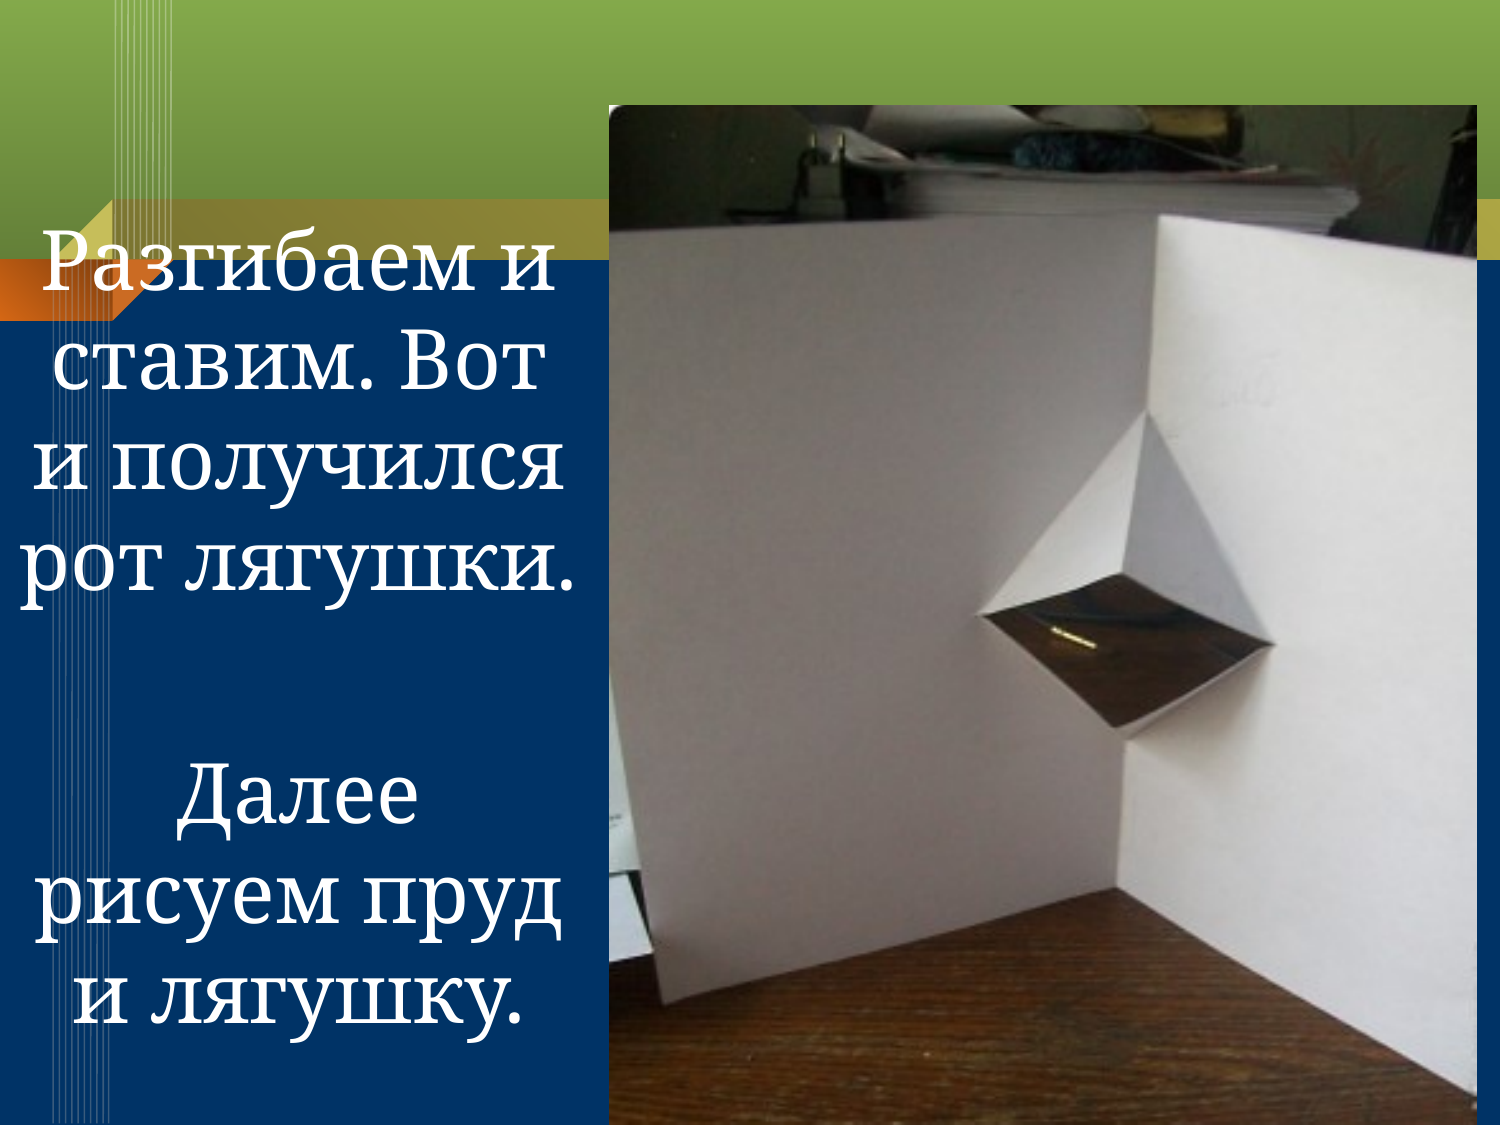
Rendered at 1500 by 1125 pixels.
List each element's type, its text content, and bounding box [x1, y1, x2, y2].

list Разгибаем и ставим. Вот и получился рот лягушки. Далее рисуем пруд и лягушку. [0, 199, 598, 1125]
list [608, 104, 1477, 1125]
